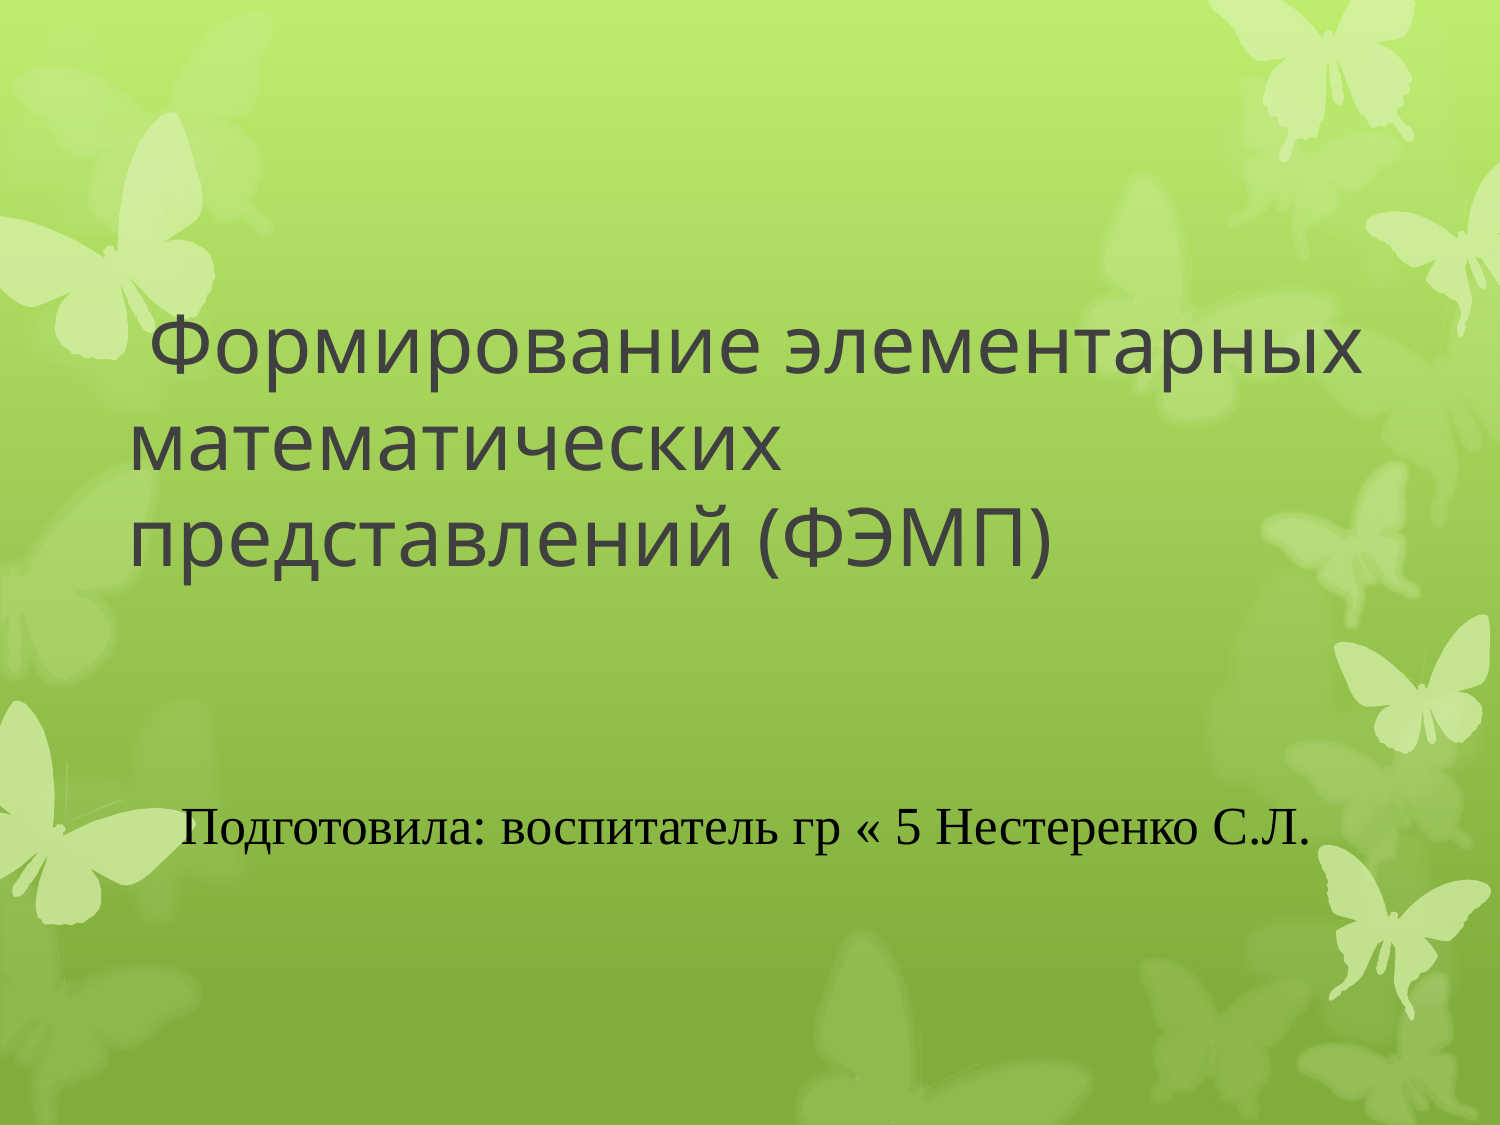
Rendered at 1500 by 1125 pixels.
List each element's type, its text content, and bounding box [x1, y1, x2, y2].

subtitle Подготовила: воспитатель гр « 5 Нестеренко С.Л. [165, 783, 1334, 925]
title Формирование элементарных математических представлений (ФЭМП) [112, 184, 1388, 591]
